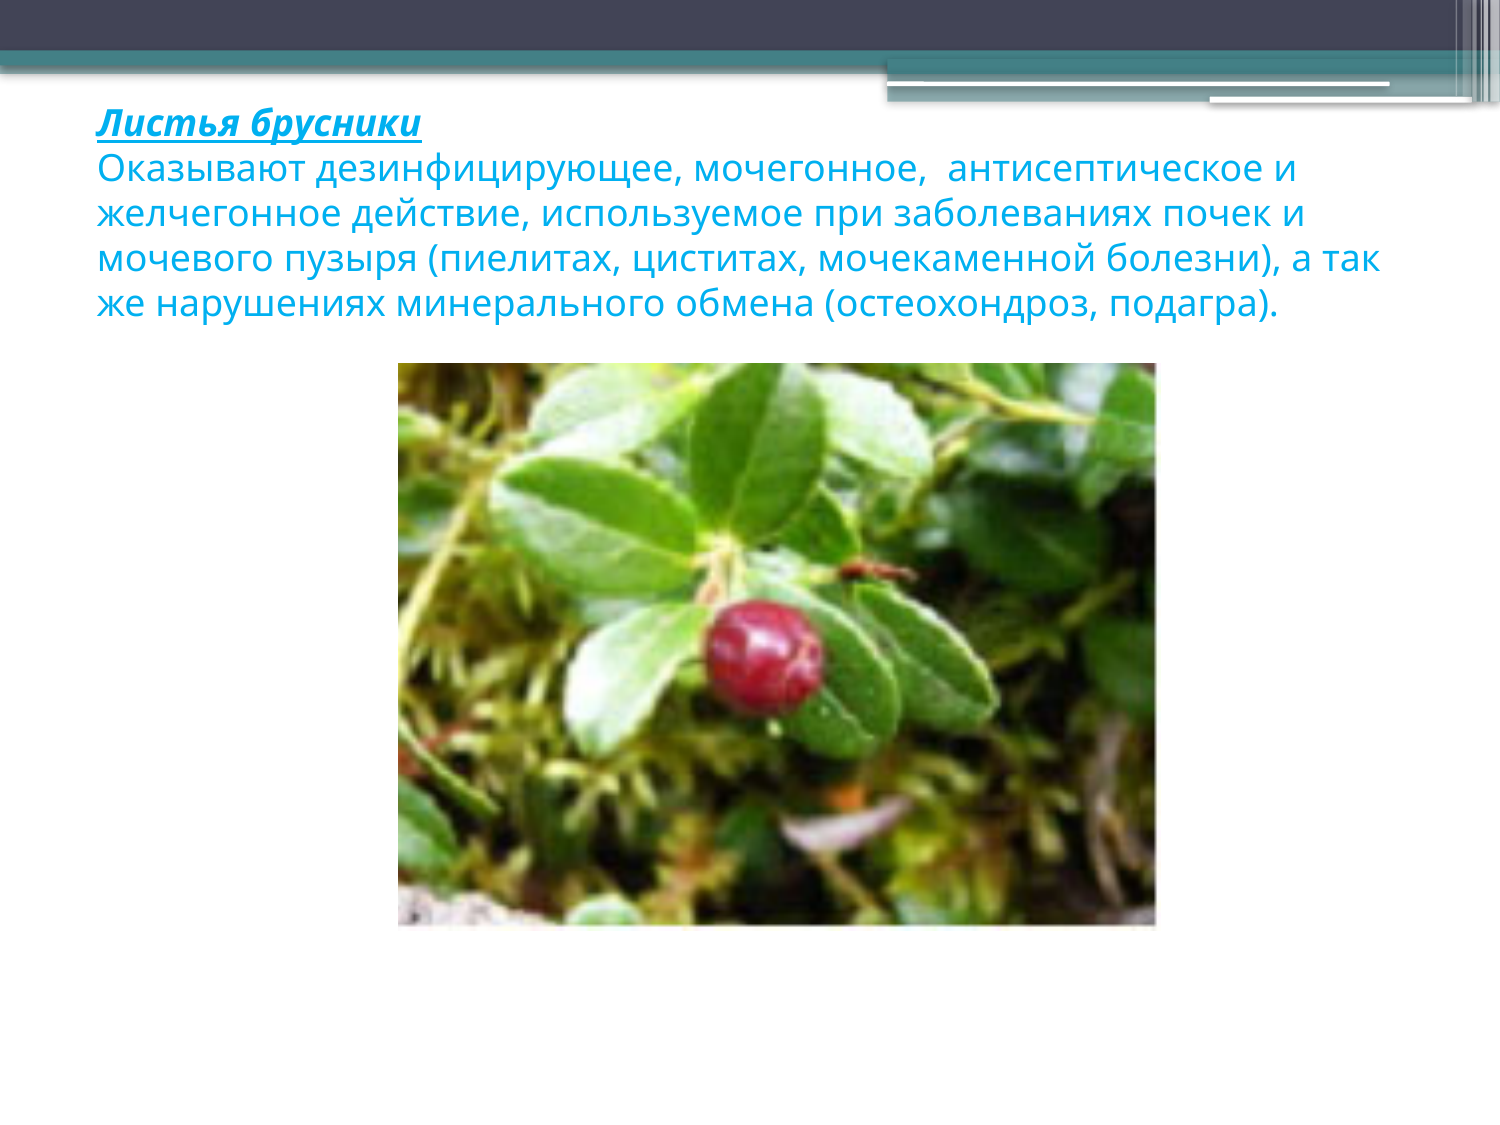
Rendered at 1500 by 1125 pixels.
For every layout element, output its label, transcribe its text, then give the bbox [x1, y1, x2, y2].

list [398, 362, 1161, 931]
title Листья брусники Оказывают дезинфицирующее, мочегонное, антисептическое и желчегонное действие, используемое при заболеваниях почек и мочевого пузыря (пиелитах, циститах, мочекаменной болезни), а так же нарушениях минерального обмена (остеохондроз, подагра). [82, 82, 1432, 342]
